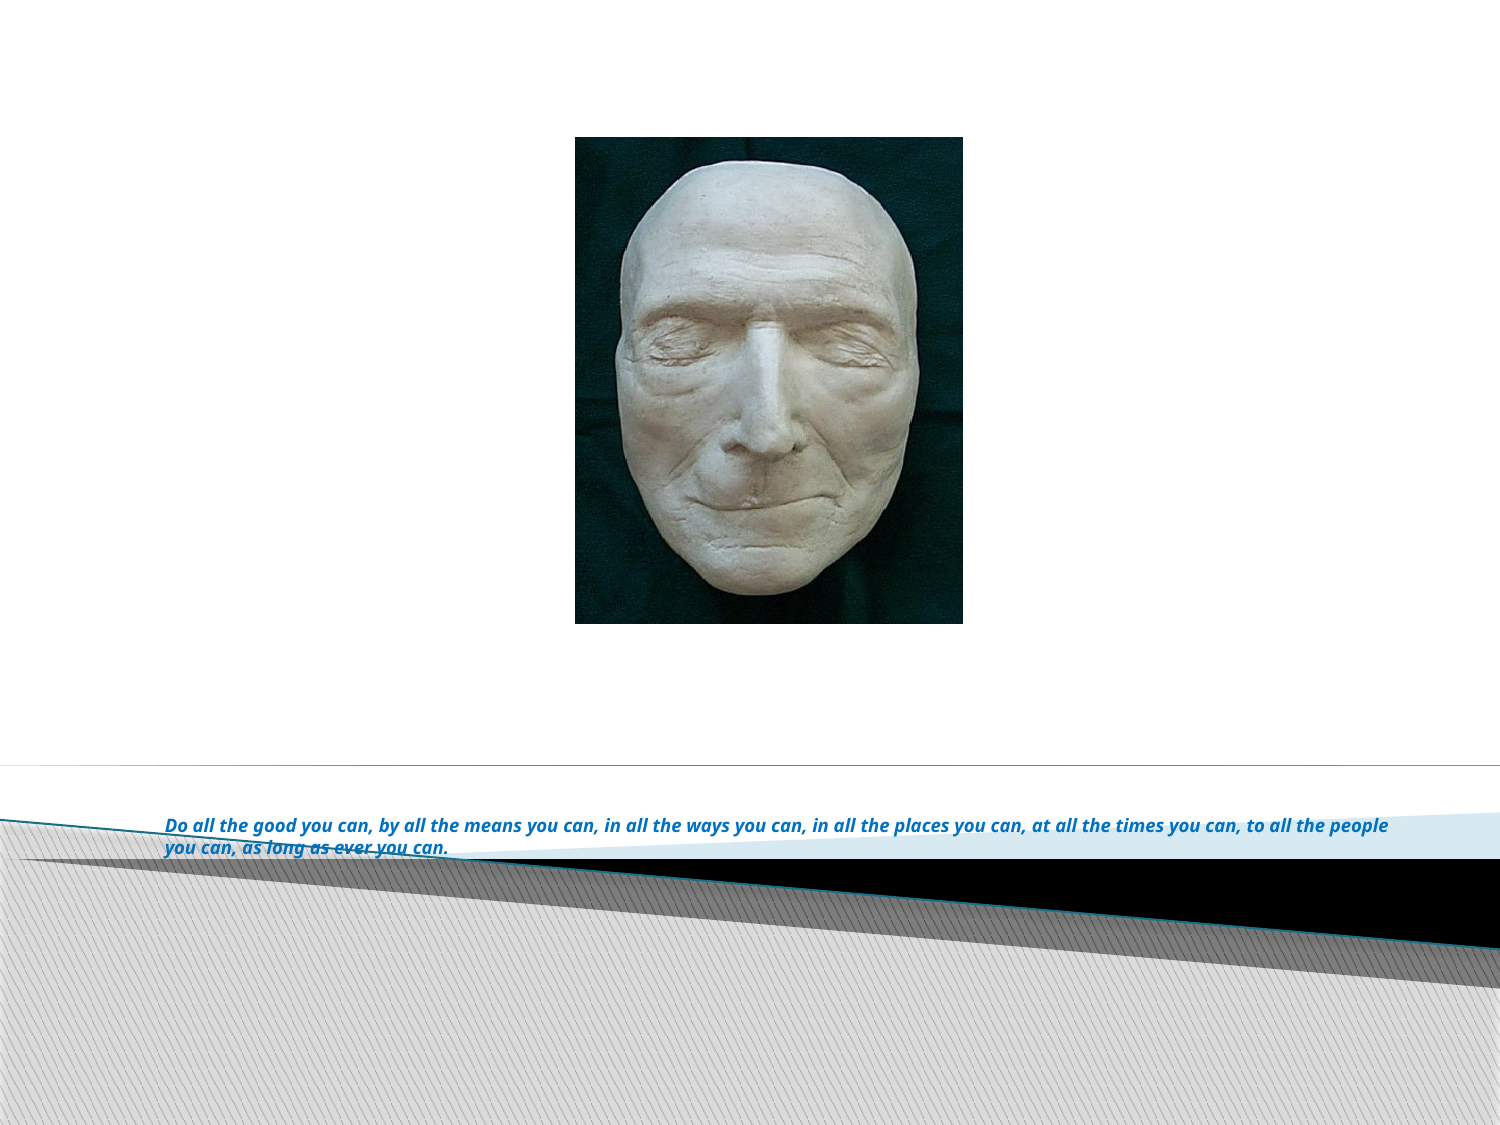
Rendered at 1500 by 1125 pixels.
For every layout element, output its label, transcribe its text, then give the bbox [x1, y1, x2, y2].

picture [5, 859, 150, 871]
picture [348, 888, 1500, 989]
title Do all the good you can, by all the means you can, in all the ways you can, in all the places you can, at all the times you can, to all the people you can, as long as ever you can. [150, 699, 1425, 888]
picture [574, 137, 963, 624]
